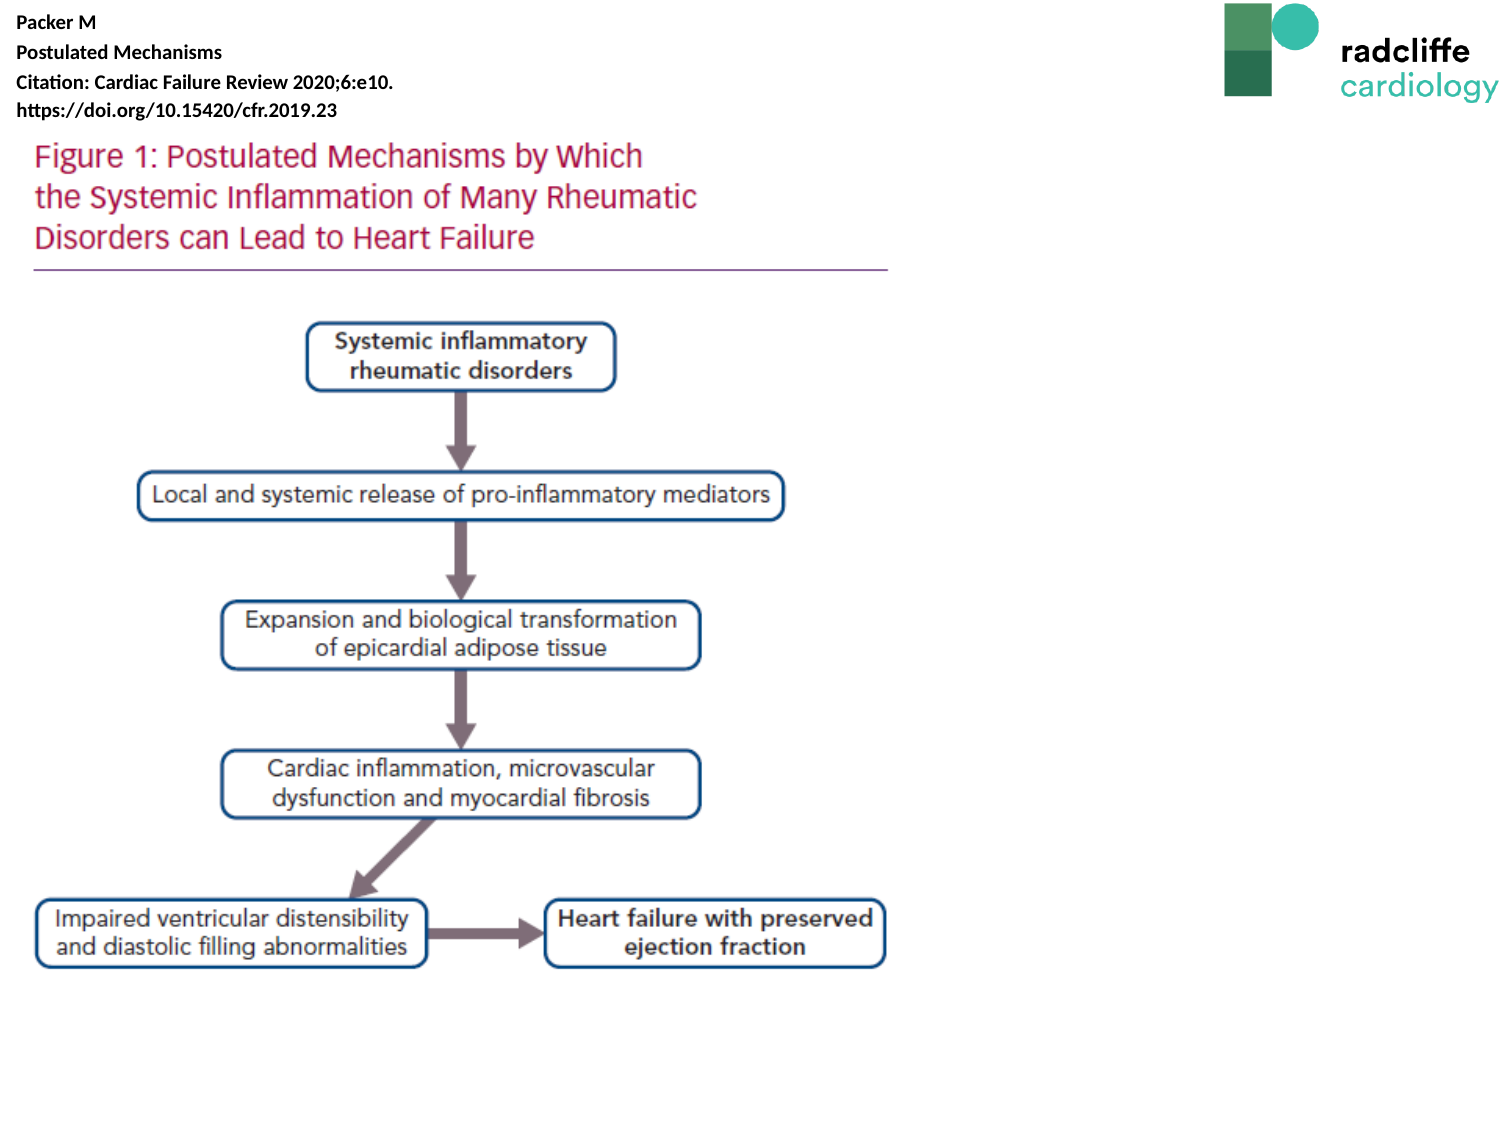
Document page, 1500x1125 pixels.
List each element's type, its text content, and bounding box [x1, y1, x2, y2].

text_box Packer M [1, 1, 939, 31]
picture [1224, 1, 1499, 104]
text_box Postulated Mechanisms [1, 31, 1224, 60]
picture [1, 124, 907, 1002]
text_box Citation: Cardiac Failure Review 2020;6:e10. [1, 60, 1224, 89]
text_box https://doi.org/10.15420/cfr.2019.23 [1, 89, 1500, 129]
